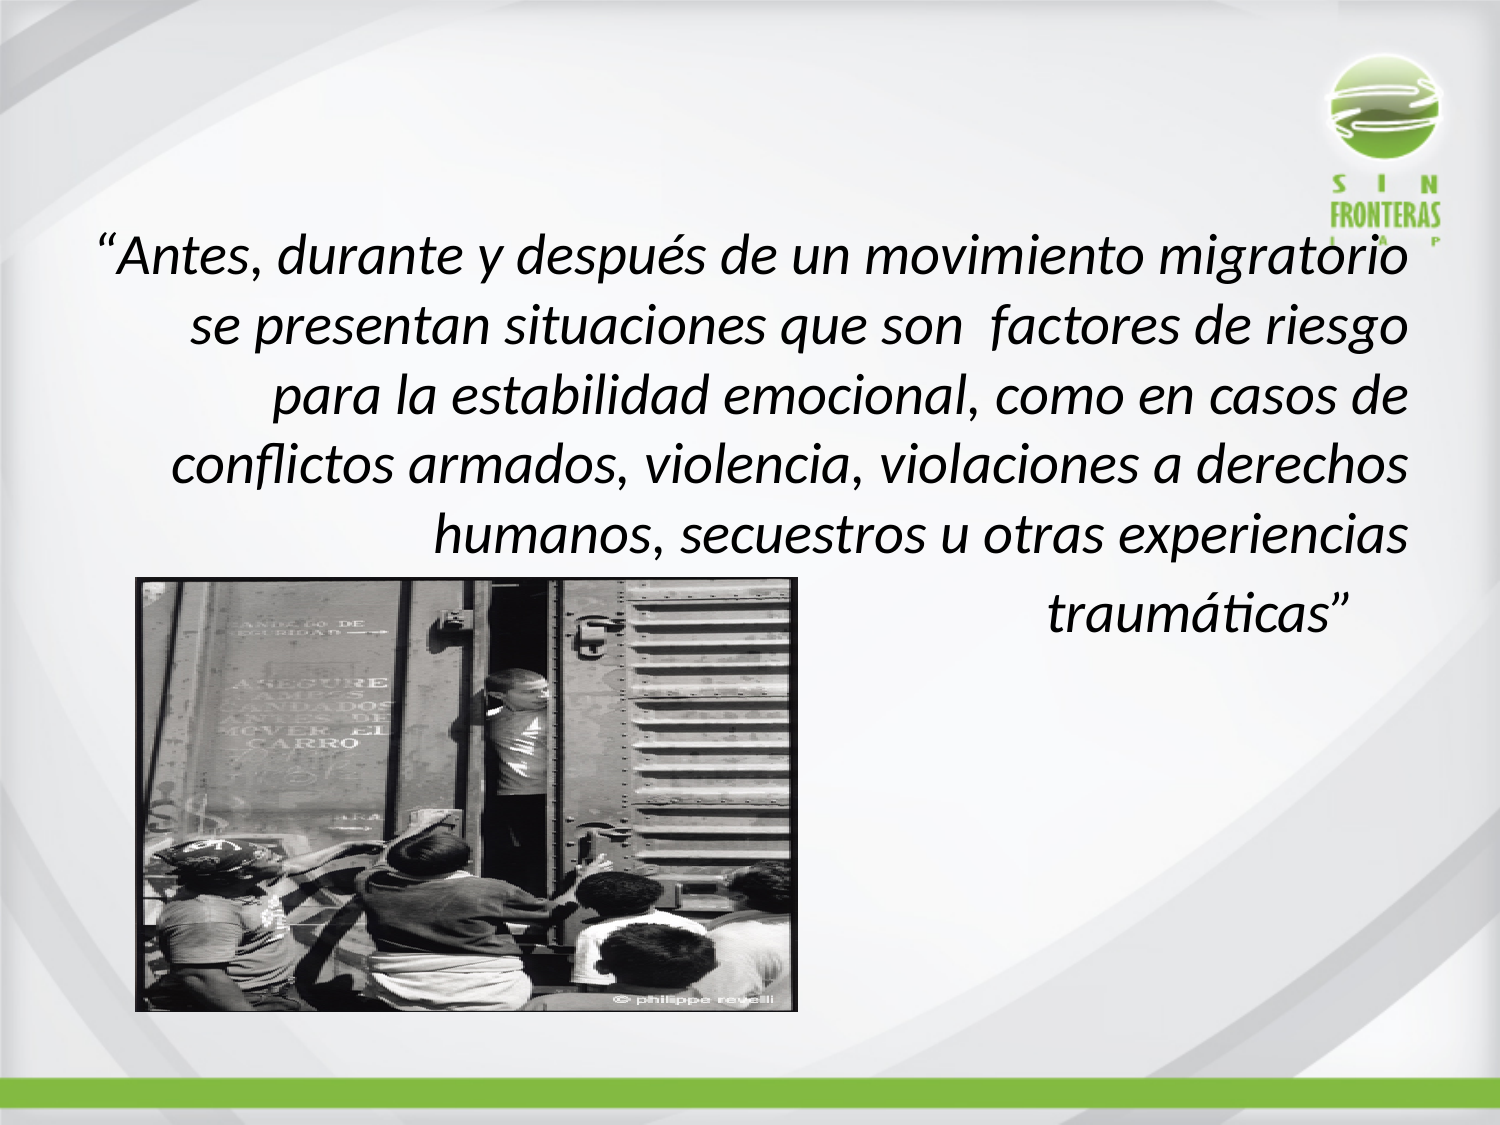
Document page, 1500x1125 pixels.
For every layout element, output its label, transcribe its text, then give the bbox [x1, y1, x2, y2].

list “Antes, durante y después de un movimiento migratorio se presentan situaciones que son factores de riesgo para la estabilidad emocional, como en casos de conflictos armados, violencia, violaciones a derechos humanos, secuestros u otras experiencias traumáticas” [75, 125, 1425, 1012]
picture [0, 0, 1500, 1125]
